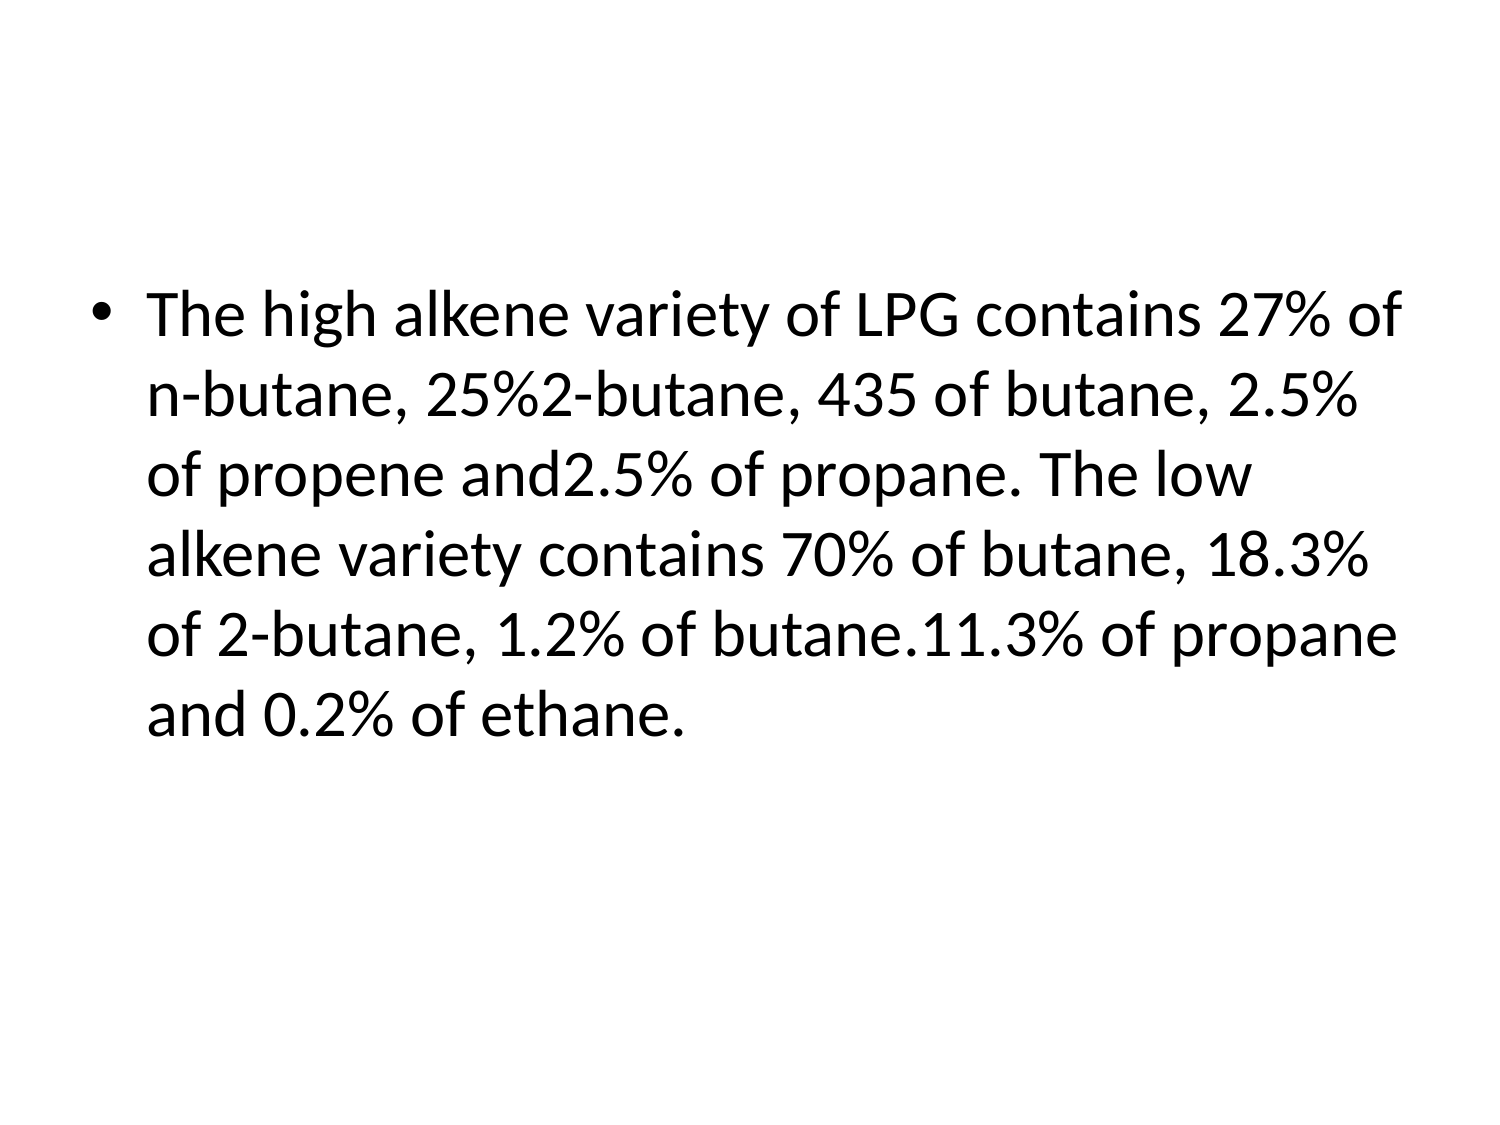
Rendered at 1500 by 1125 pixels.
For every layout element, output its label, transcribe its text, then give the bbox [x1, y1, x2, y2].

list The high alkene variety of LPG contains 27% of n-butane, 25%2-butane, 435 of butane, 2.5% of propene and2.5% of propane. The low alkene variety contains 70% of butane, 18.3% of 2-butane, 1.2% of butane.11.3% of propane and 0.2% of ethane. [75, 262, 1425, 1005]
